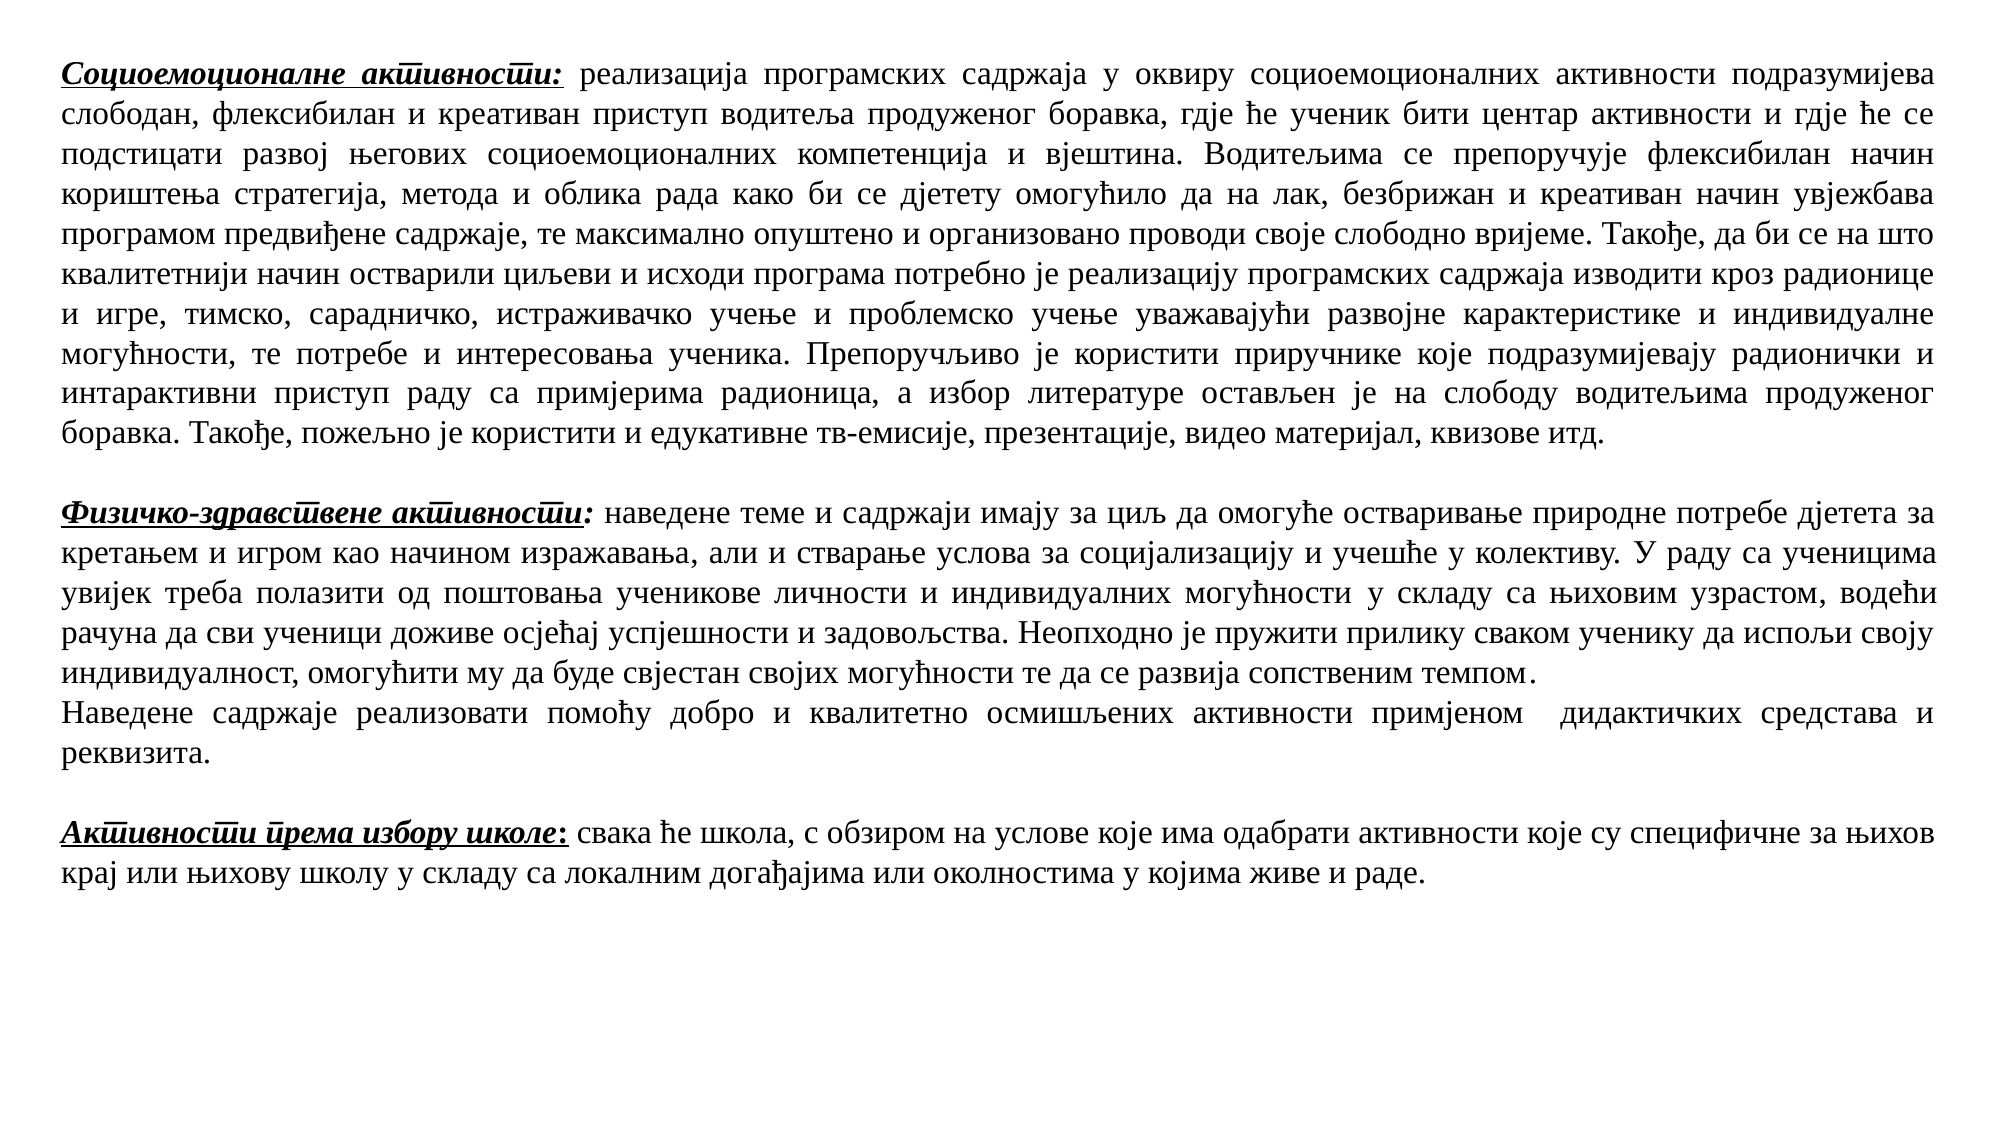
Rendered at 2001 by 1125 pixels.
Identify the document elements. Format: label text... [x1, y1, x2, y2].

text_box Социоемоционалне активности: реализација програмских садржаја у оквиру социоемоционалних активности подразумијева слободан, флексибилан и креативан приступ водитеља продуженог боравка, гдје ће ученик бити центар активности и гдје ће се подстицати развој његових социоемоционалних компетенција и вјештина. Водитељима се препоручује флексибилан начин кориштења стратегија, метода и облика рада како би се дјетету омогућило да на лак, безбрижан и креативан начин увјежбава програмом предвиђене садржаје, те максимално опуштено и организовано проводи своје слободно вријеме. Такође, да би се на што квалитетнији начин остварили циљеви и исходи програма потребно је реализацију програмских садржаја изводити кроз радионице и игре, тимско, сарадничко, истраживачко учење и проблемско учење уважавајући развојне карактеристике и индивидуалне могућности, те потребе и интересовања ученика. Препоручљиво је користити приручнике које подразумијевају радионички и интарактивни приступ раду са примјерима радионица, а избор литературе остављен је на слободу водитељима продуженог боравка. Такође, пожељно је користити и едукативне тв-емисије, презентације, видео материјал, квизове итд. Физичко-здравствене активности: наведене теме и садржаји имају за циљ да омогућe остваривање природне потребе дјетета за кретањем и игром као начином изражавања, али и стварање услова за социјализацију и учешће у колективу. У раду са ученицима увијек треба полазити од поштовања ученикове личности и индивидуалних могућности у складу са њиховим узрастом, водећи рачуна да сви ученици доживе осјећај успјешности и задовољства. Неопходно је пружити прилику сваком ученику да испољи своју индивидуалност, омогућити му да буде свјестан својих могућности те да се развија сопственим темпом. Наведене садржаје реализовати помоћу добро и квалитетно осмишљених активности примјеном дидактичких средстава и реквизита. Активности према избору школе: свака ће школа, с обзиром на услове које има одабрати активности које су специфичне за њихов крај или њихову школу у складу са локалним догађајима или околностима у којима живе и раде. [46, 43, 1953, 932]
